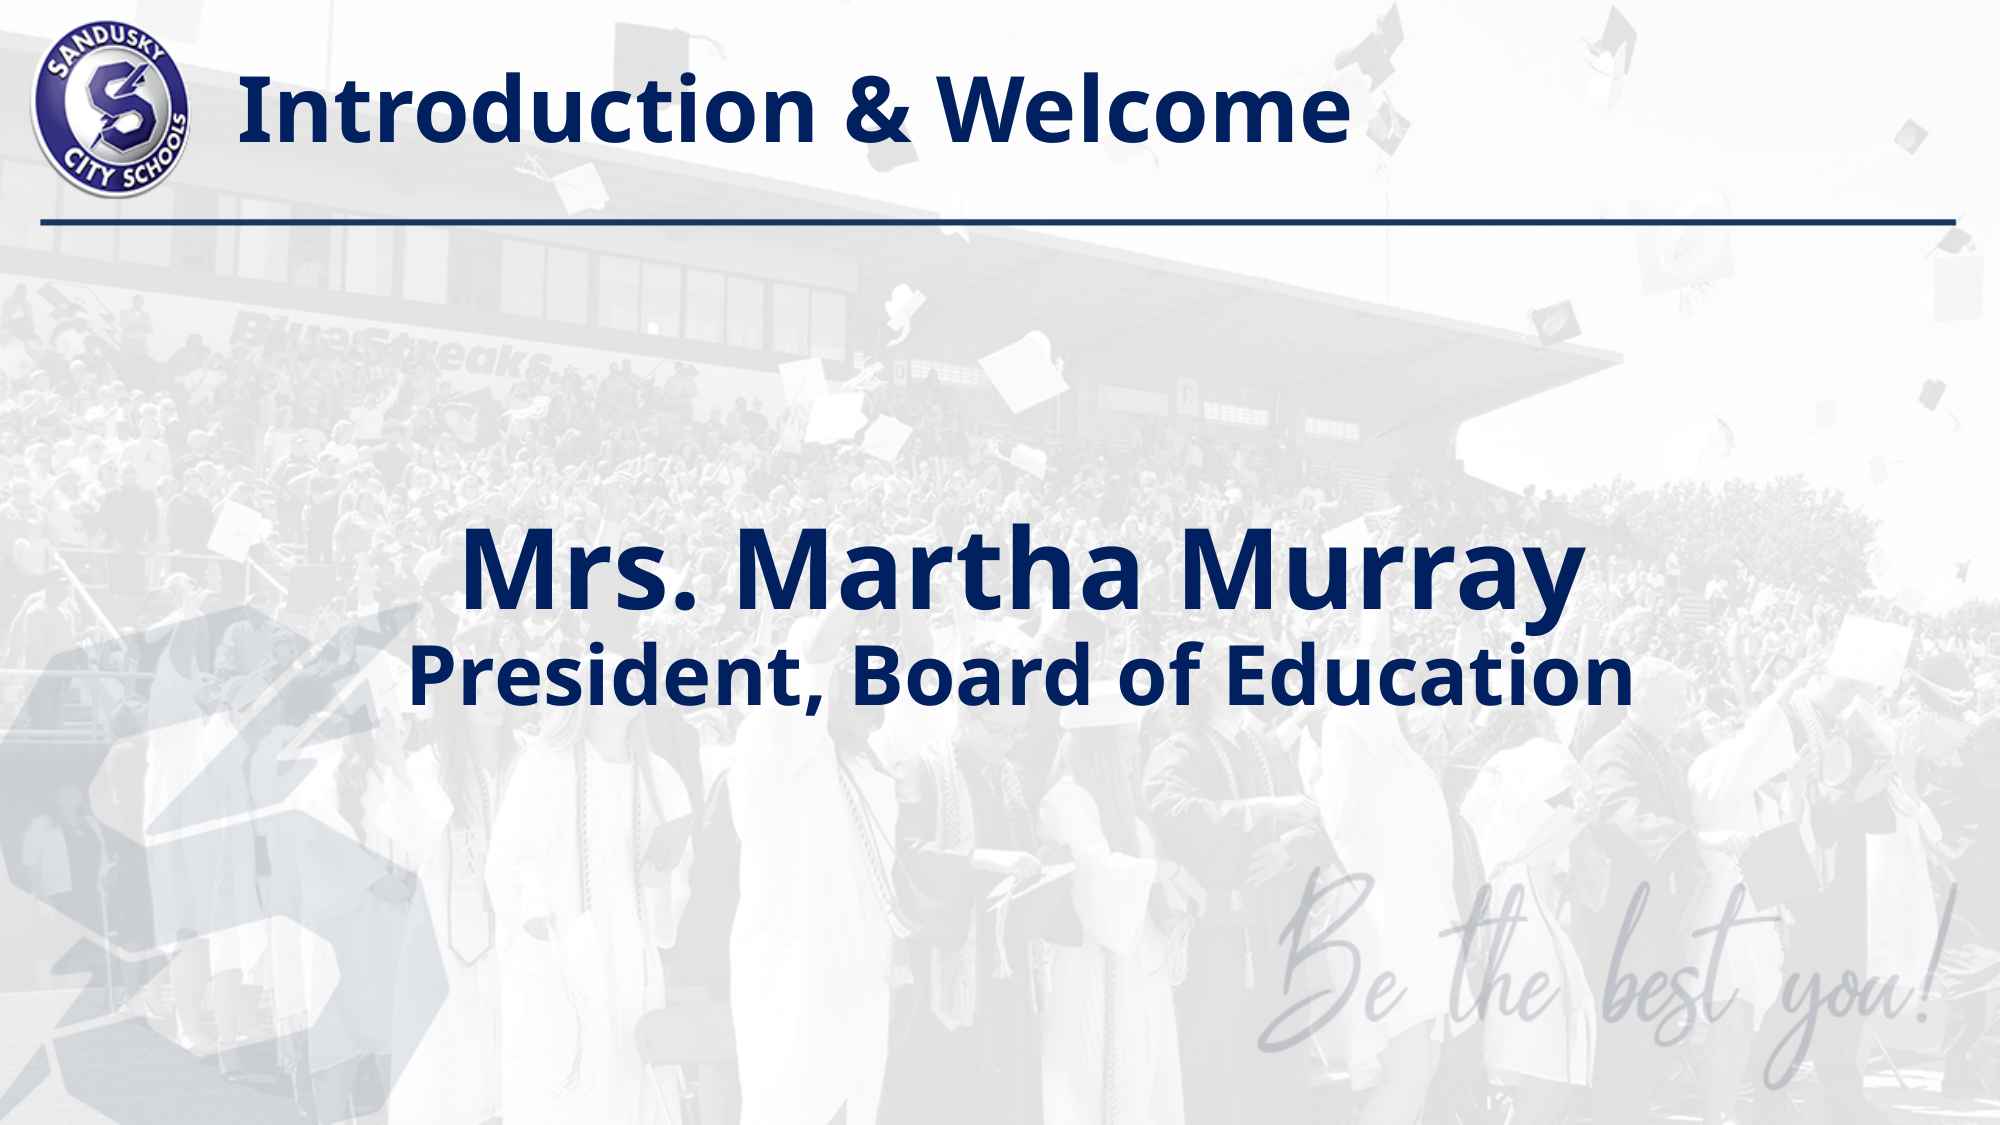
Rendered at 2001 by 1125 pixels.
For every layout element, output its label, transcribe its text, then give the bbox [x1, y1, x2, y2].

title Introduction & Welcome [222, 19, 1948, 207]
picture [0, 0, 2000, 1125]
text_box Mrs. Martha Murray President, Board of Education [78, 384, 1965, 852]
